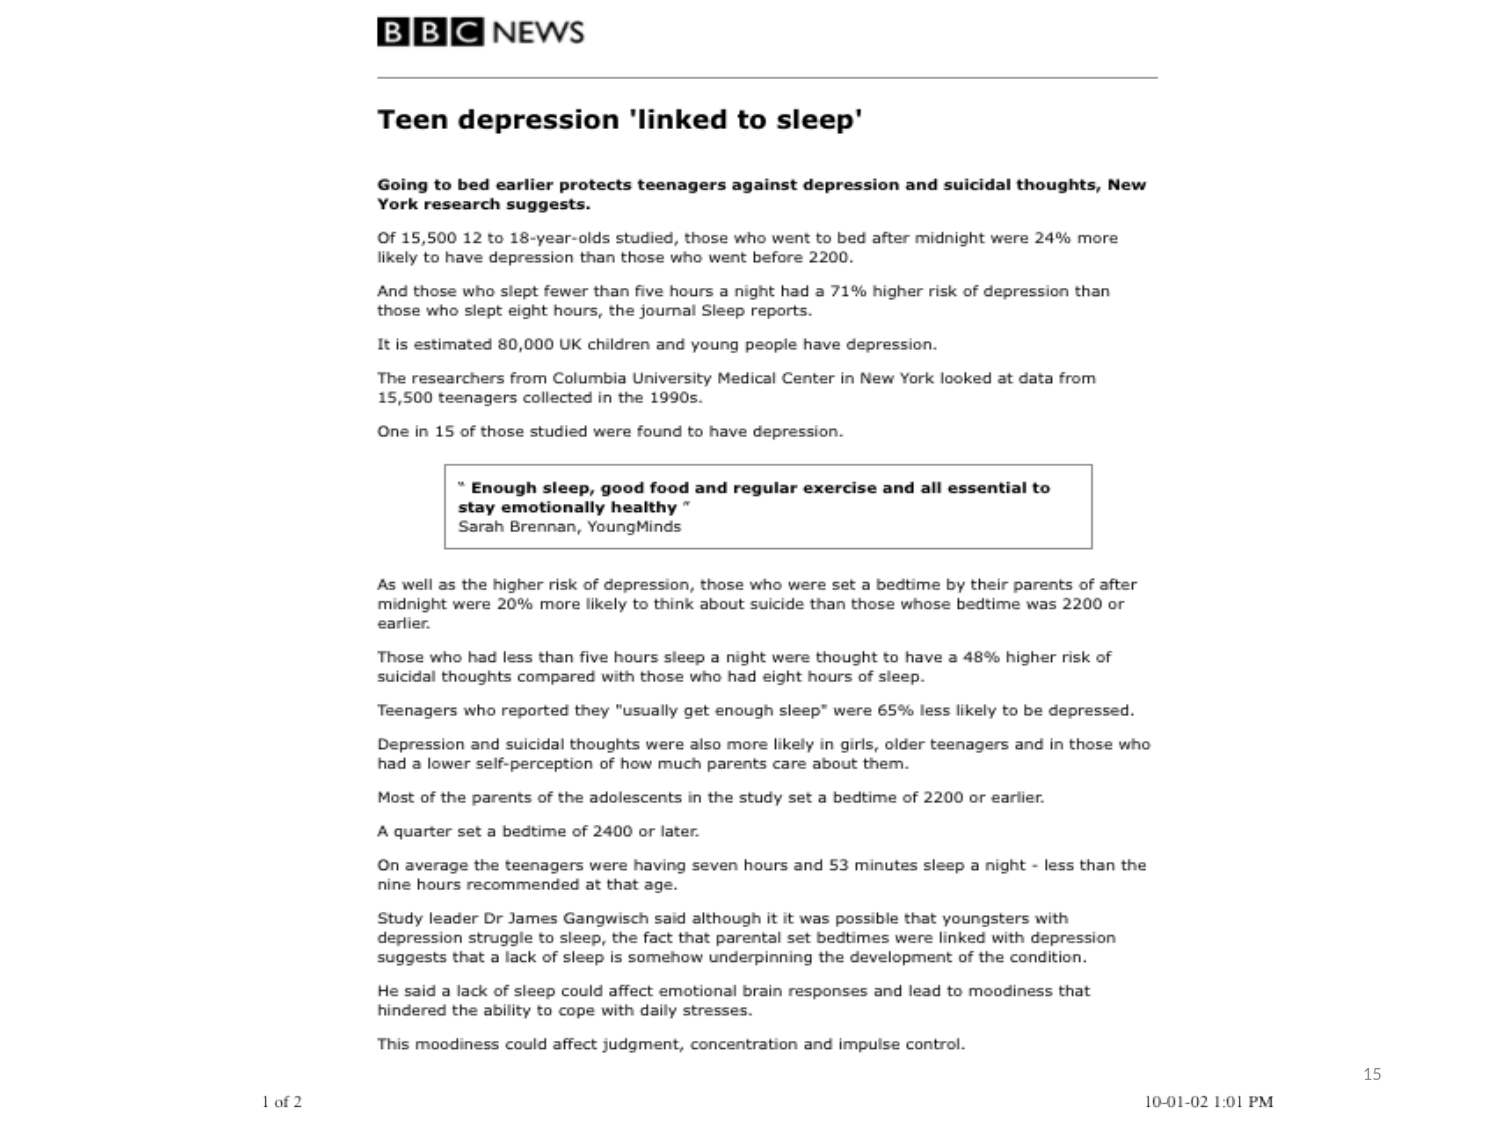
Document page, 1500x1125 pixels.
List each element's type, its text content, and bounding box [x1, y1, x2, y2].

picture [230, 6, 1306, 1125]
slide_number 15 [1306, 1042, 1397, 1103]
